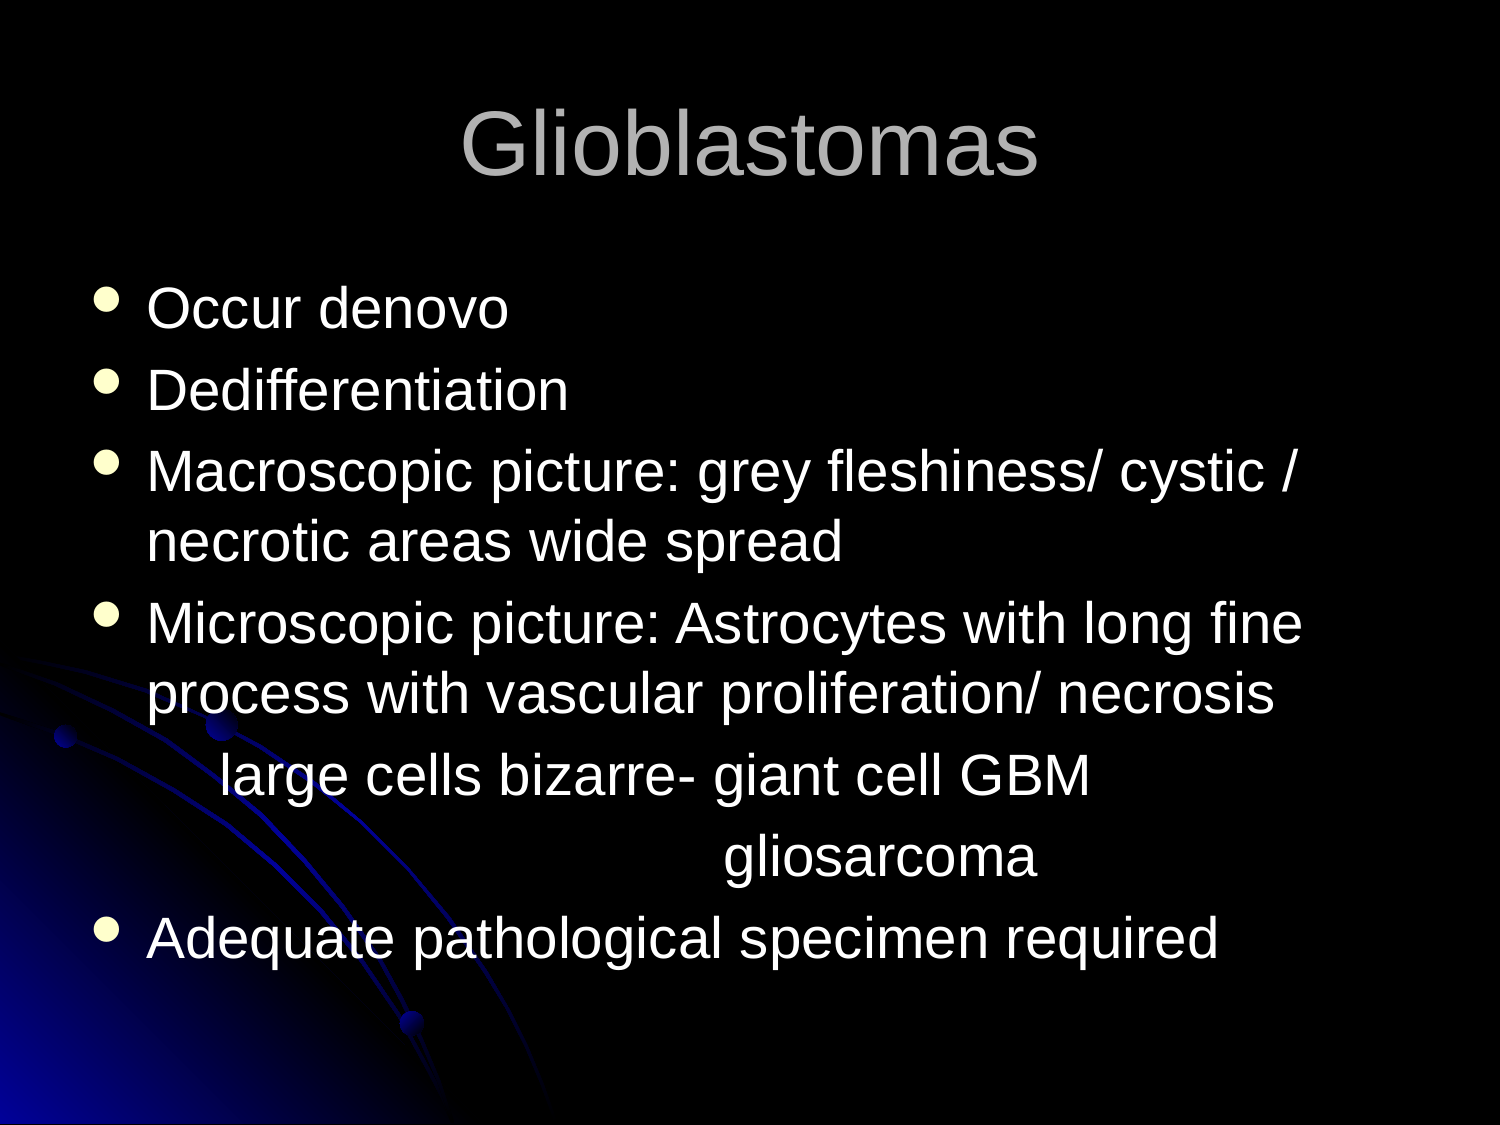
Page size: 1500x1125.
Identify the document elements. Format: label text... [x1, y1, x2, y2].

list Occur denovo Dedifferentiation Macroscopic picture: grey fleshiness/ cystic / necrotic areas wide spread Microscopic picture: Astrocytes with long fine process with vascular proliferation/ necrosis large cells bizarre- giant cell GBM gliosarcoma Adequate pathological specimen required [74, 262, 1426, 1006]
title Glioblastomas [74, 45, 1426, 233]
